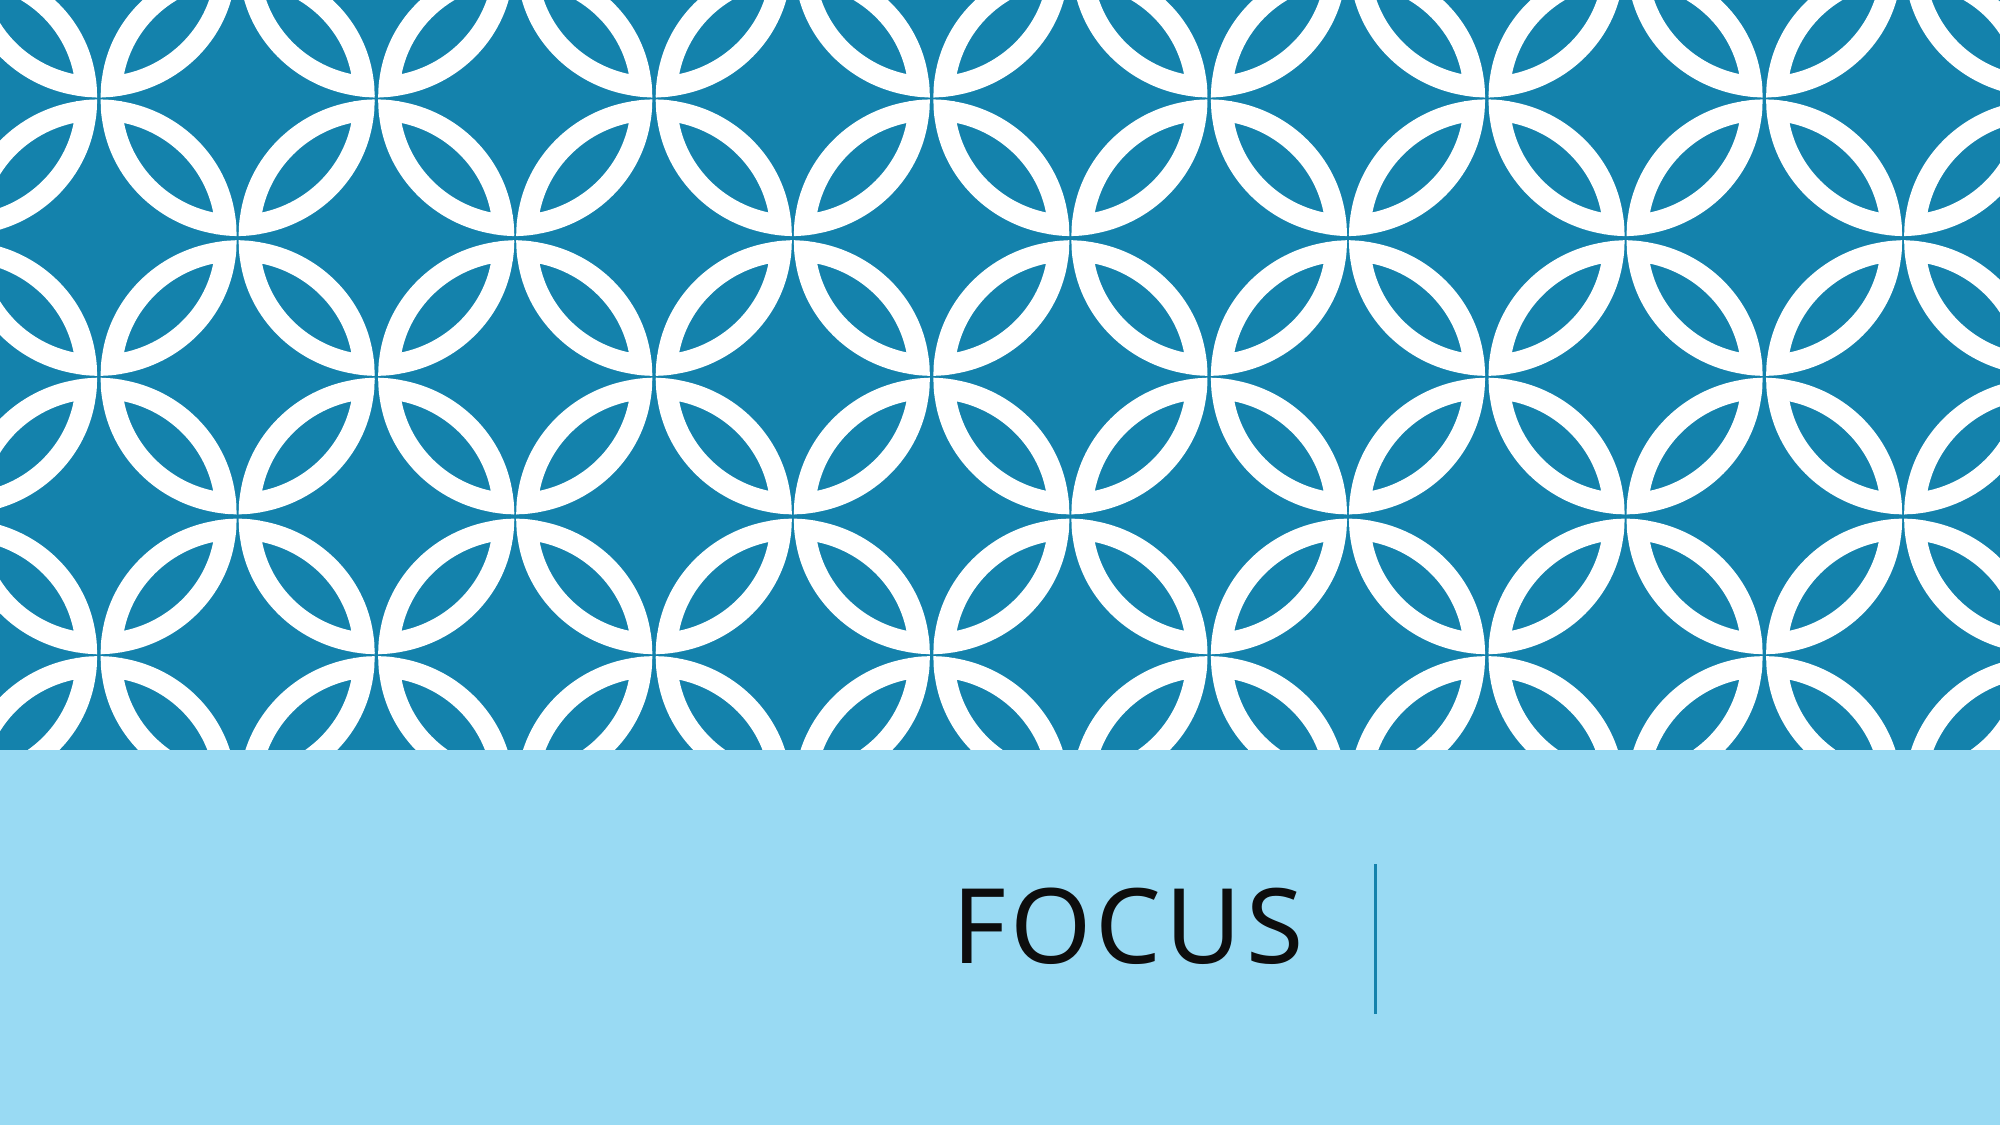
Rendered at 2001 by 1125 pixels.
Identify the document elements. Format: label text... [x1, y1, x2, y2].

title Focus [75, 813, 1350, 1054]
